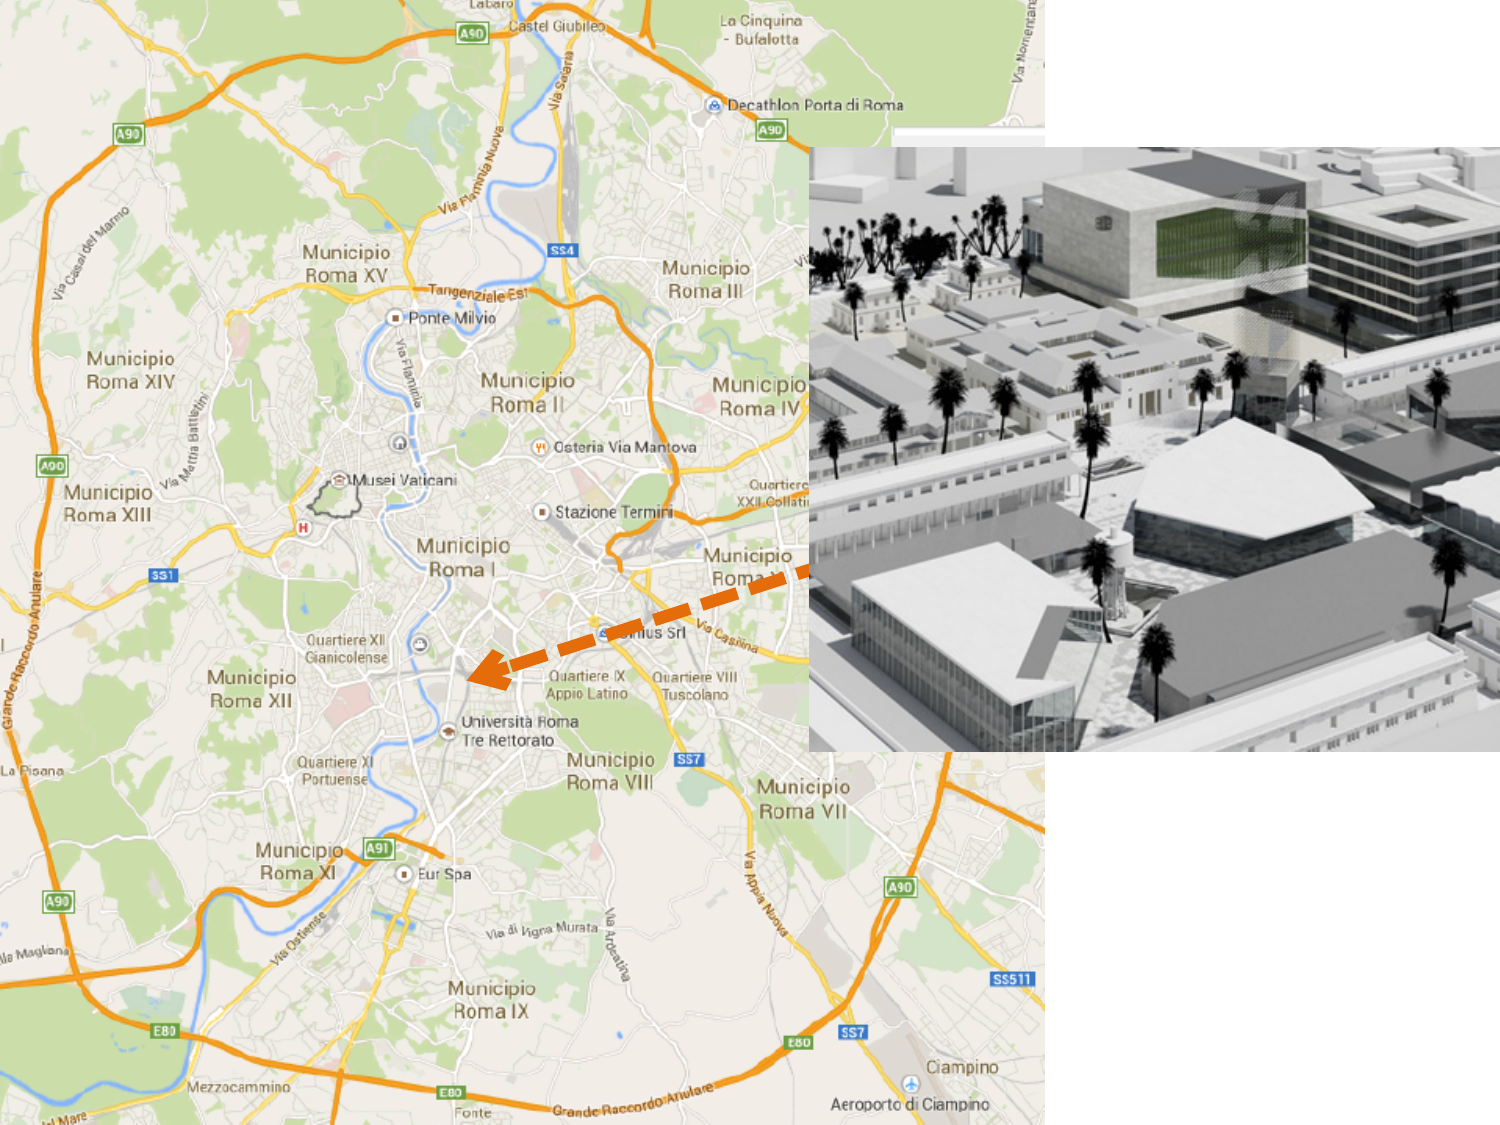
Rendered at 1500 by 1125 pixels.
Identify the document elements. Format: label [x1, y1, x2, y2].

list [808, 147, 1500, 752]
picture [0, 0, 1045, 1125]
text_box [466, 562, 803, 681]
